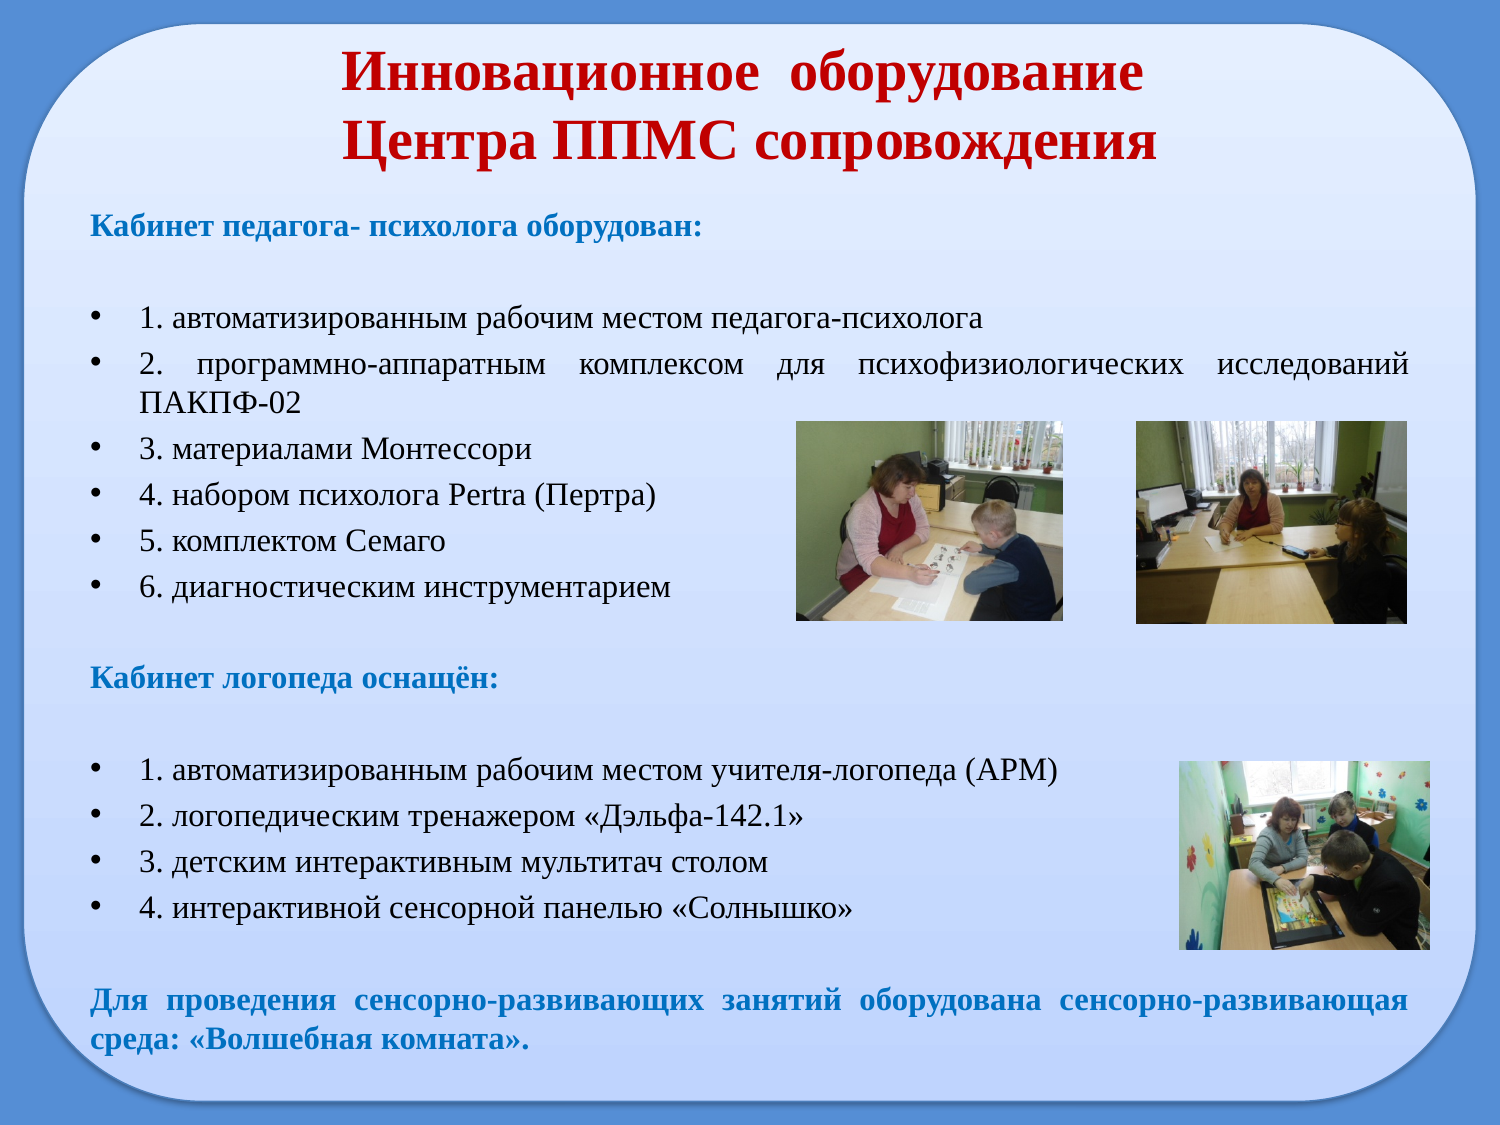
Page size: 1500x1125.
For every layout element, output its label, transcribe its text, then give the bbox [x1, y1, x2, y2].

picture [1136, 421, 1407, 625]
picture [1179, 761, 1430, 950]
picture [796, 421, 1063, 622]
title Инновационное оборудование Центра ППМС сопровождения [75, 19, 1425, 185]
list Кабинет педагога- психолога оборудован: 1. автоматизированным рабочим местом педагога-психолога 2. программно-аппаратным комплексом для психофизиологических исследований ПАКПФ-02 3. материалами Монтессори 4. набором психолога Pertra (Пертра) 5. комплектом Семаго 6. диагностическим инструментарием Кабинет логопеда оснащён: 1. автоматизированным рабочим местом учителя-логопеда (АРМ) 2. логопедическим тренажером «Дэльфа-142.1» 3. детским интерактивным мультитач столом 4. интерактивной сенсорной панелью «Солнышко» Для проведения сенсорно-развивающих занятий оборудована сенсорно-развивающая среда: «Волшебная комната». [75, 196, 1425, 1083]
